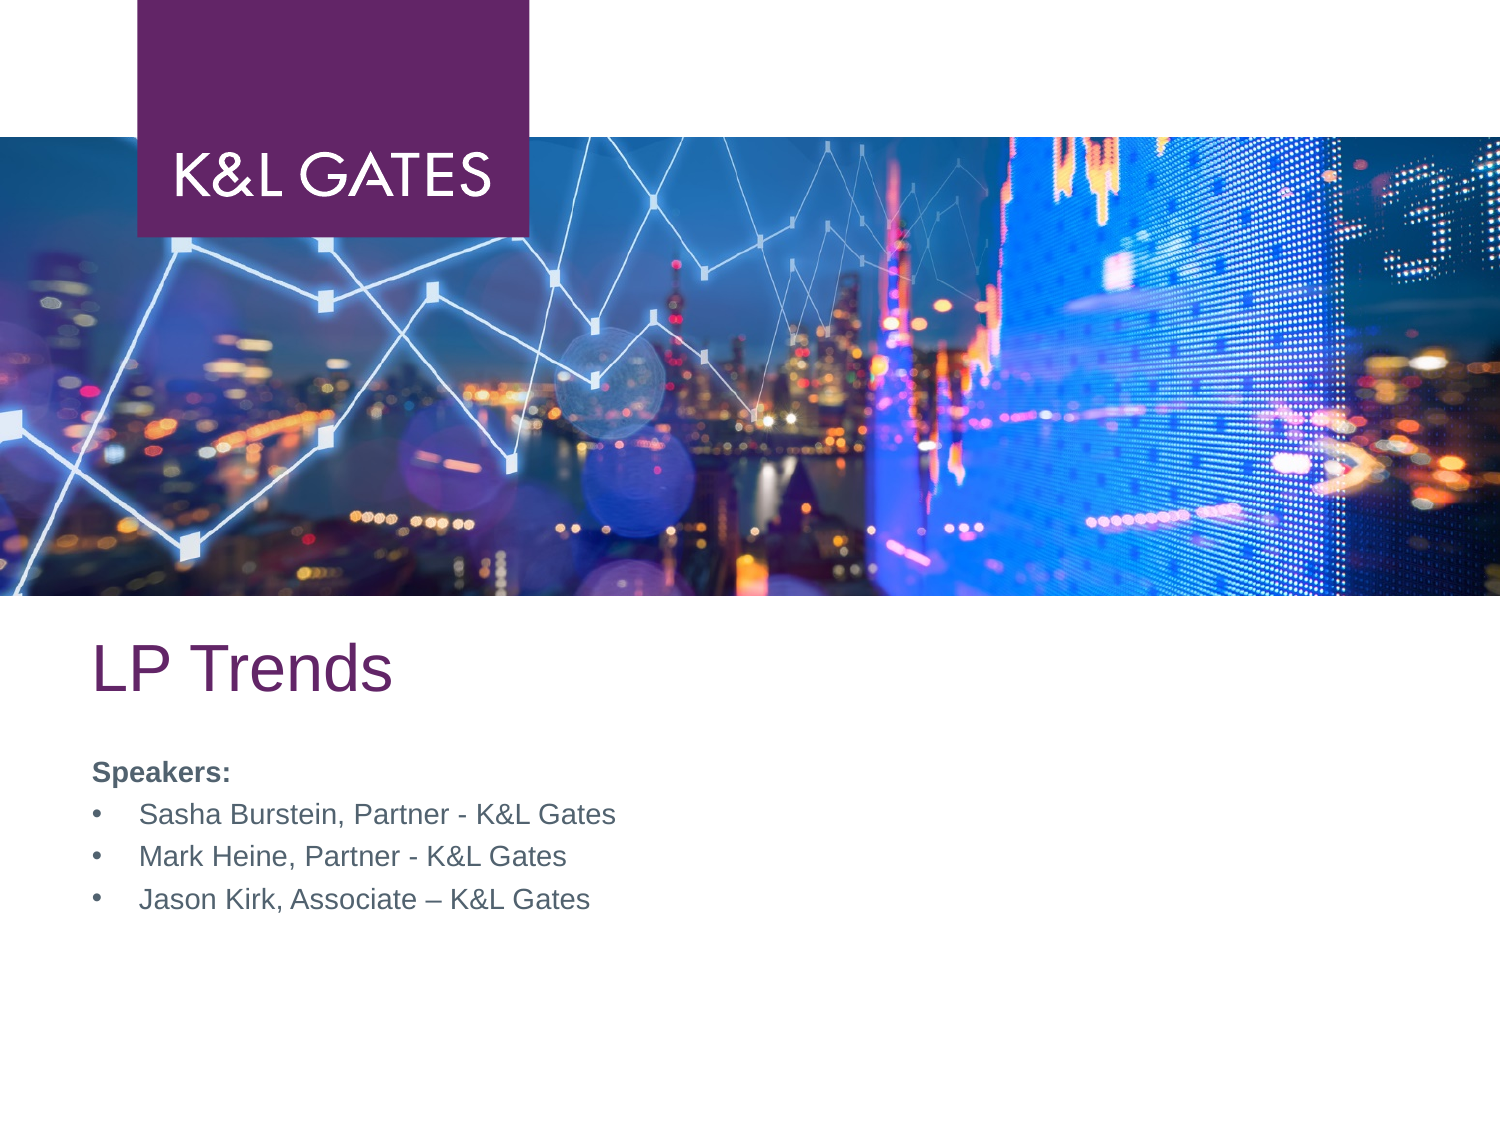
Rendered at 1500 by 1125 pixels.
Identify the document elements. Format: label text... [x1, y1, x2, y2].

title LP Trends [76, 626, 1332, 746]
list Speakers: Sasha Burstein, Partner - K&L Gates Mark Heine, Partner - K&L Gates Jason Kirk, Associate – K&L Gates [76, 745, 902, 988]
picture [0, 137, 1500, 596]
